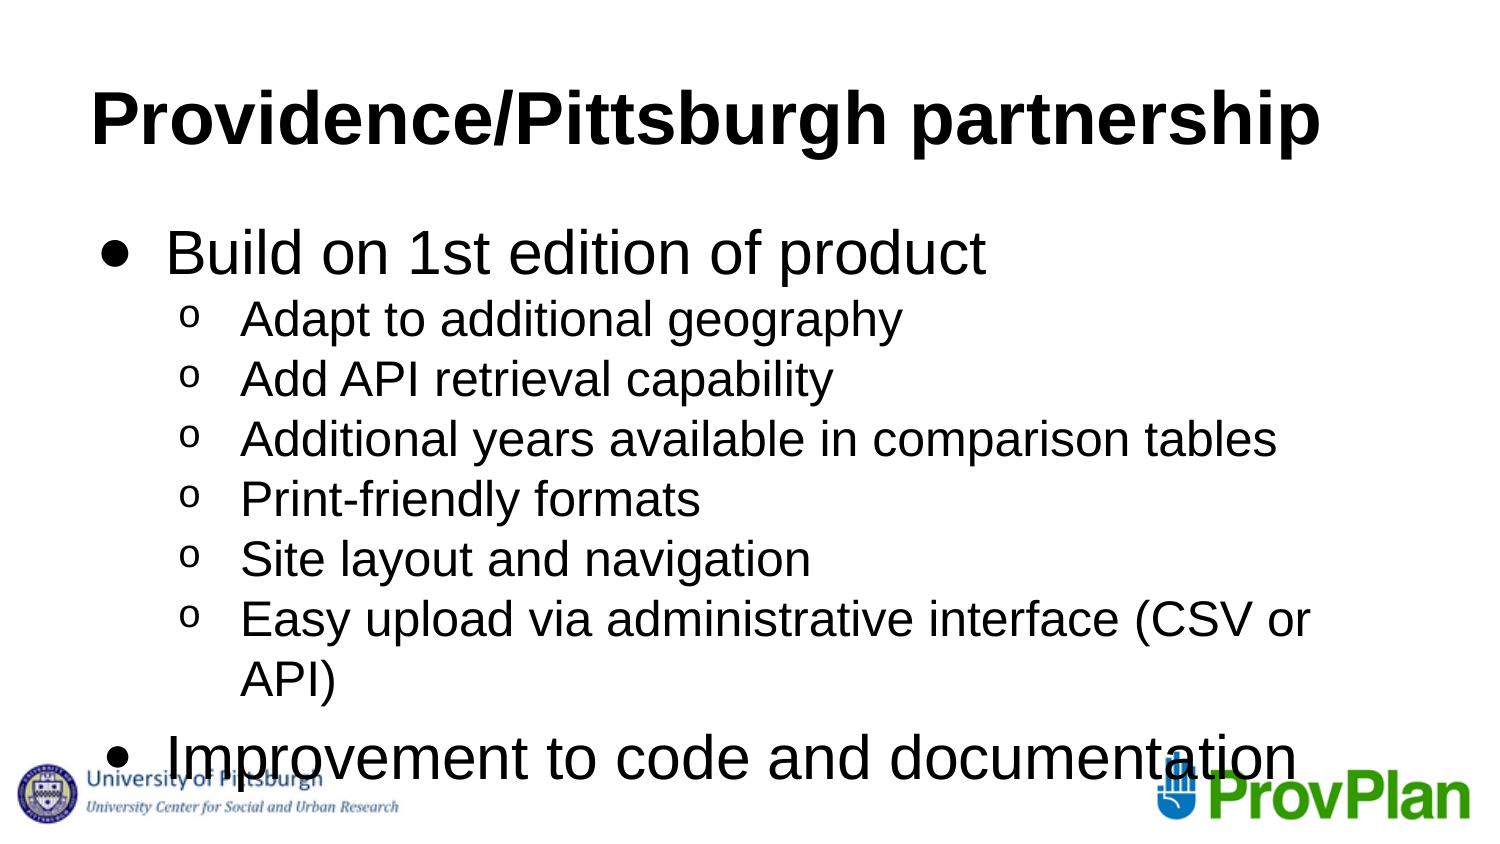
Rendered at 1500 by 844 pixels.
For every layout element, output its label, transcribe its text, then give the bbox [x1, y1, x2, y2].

picture [7, 750, 413, 833]
picture [1144, 746, 1482, 837]
list Build on 1st edition of product Adapt to additional geography Add API retrieval capability Additional years available in comparison tables Print-friendly formats Site layout and navigation Easy upload via administrative interface (CSV or API) Improvement to code and documentation [75, 196, 1425, 808]
title Providence/Pittsburgh partnership [75, 33, 1425, 175]
